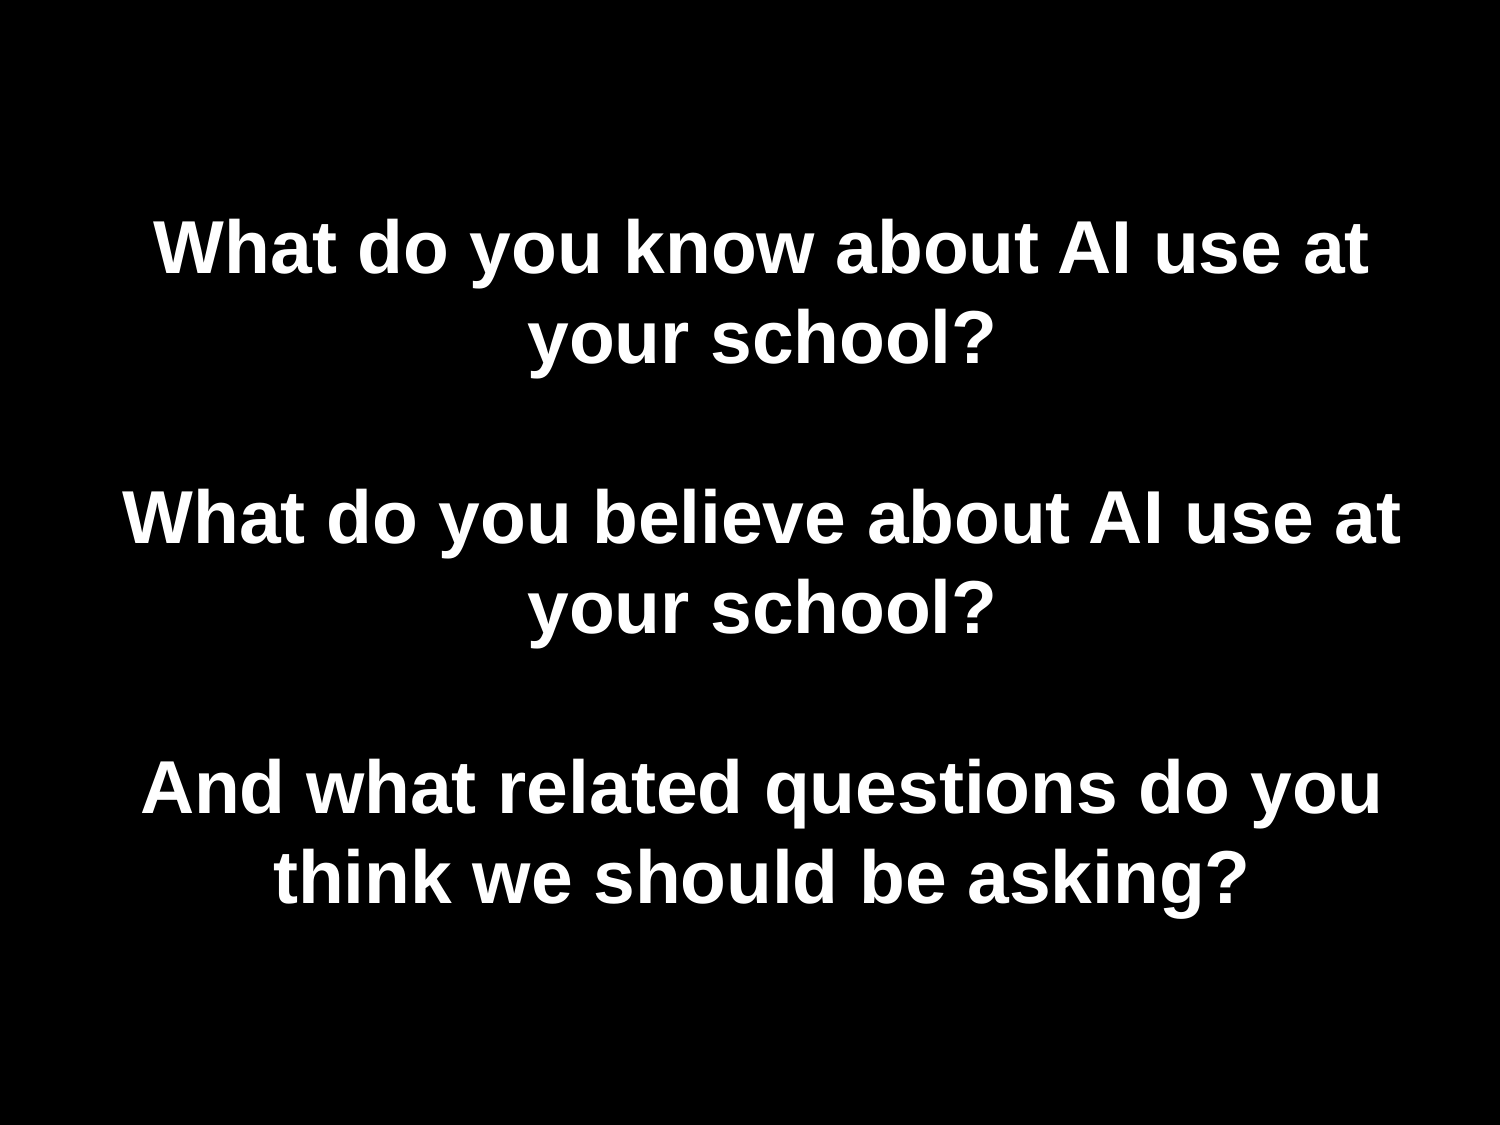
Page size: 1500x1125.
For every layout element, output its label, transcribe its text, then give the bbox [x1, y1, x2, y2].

title What do you know about AI use at your school? What do you believe about AI use at your school? And what related questions do you think we should be asking? [87, 575, 1438, 763]
